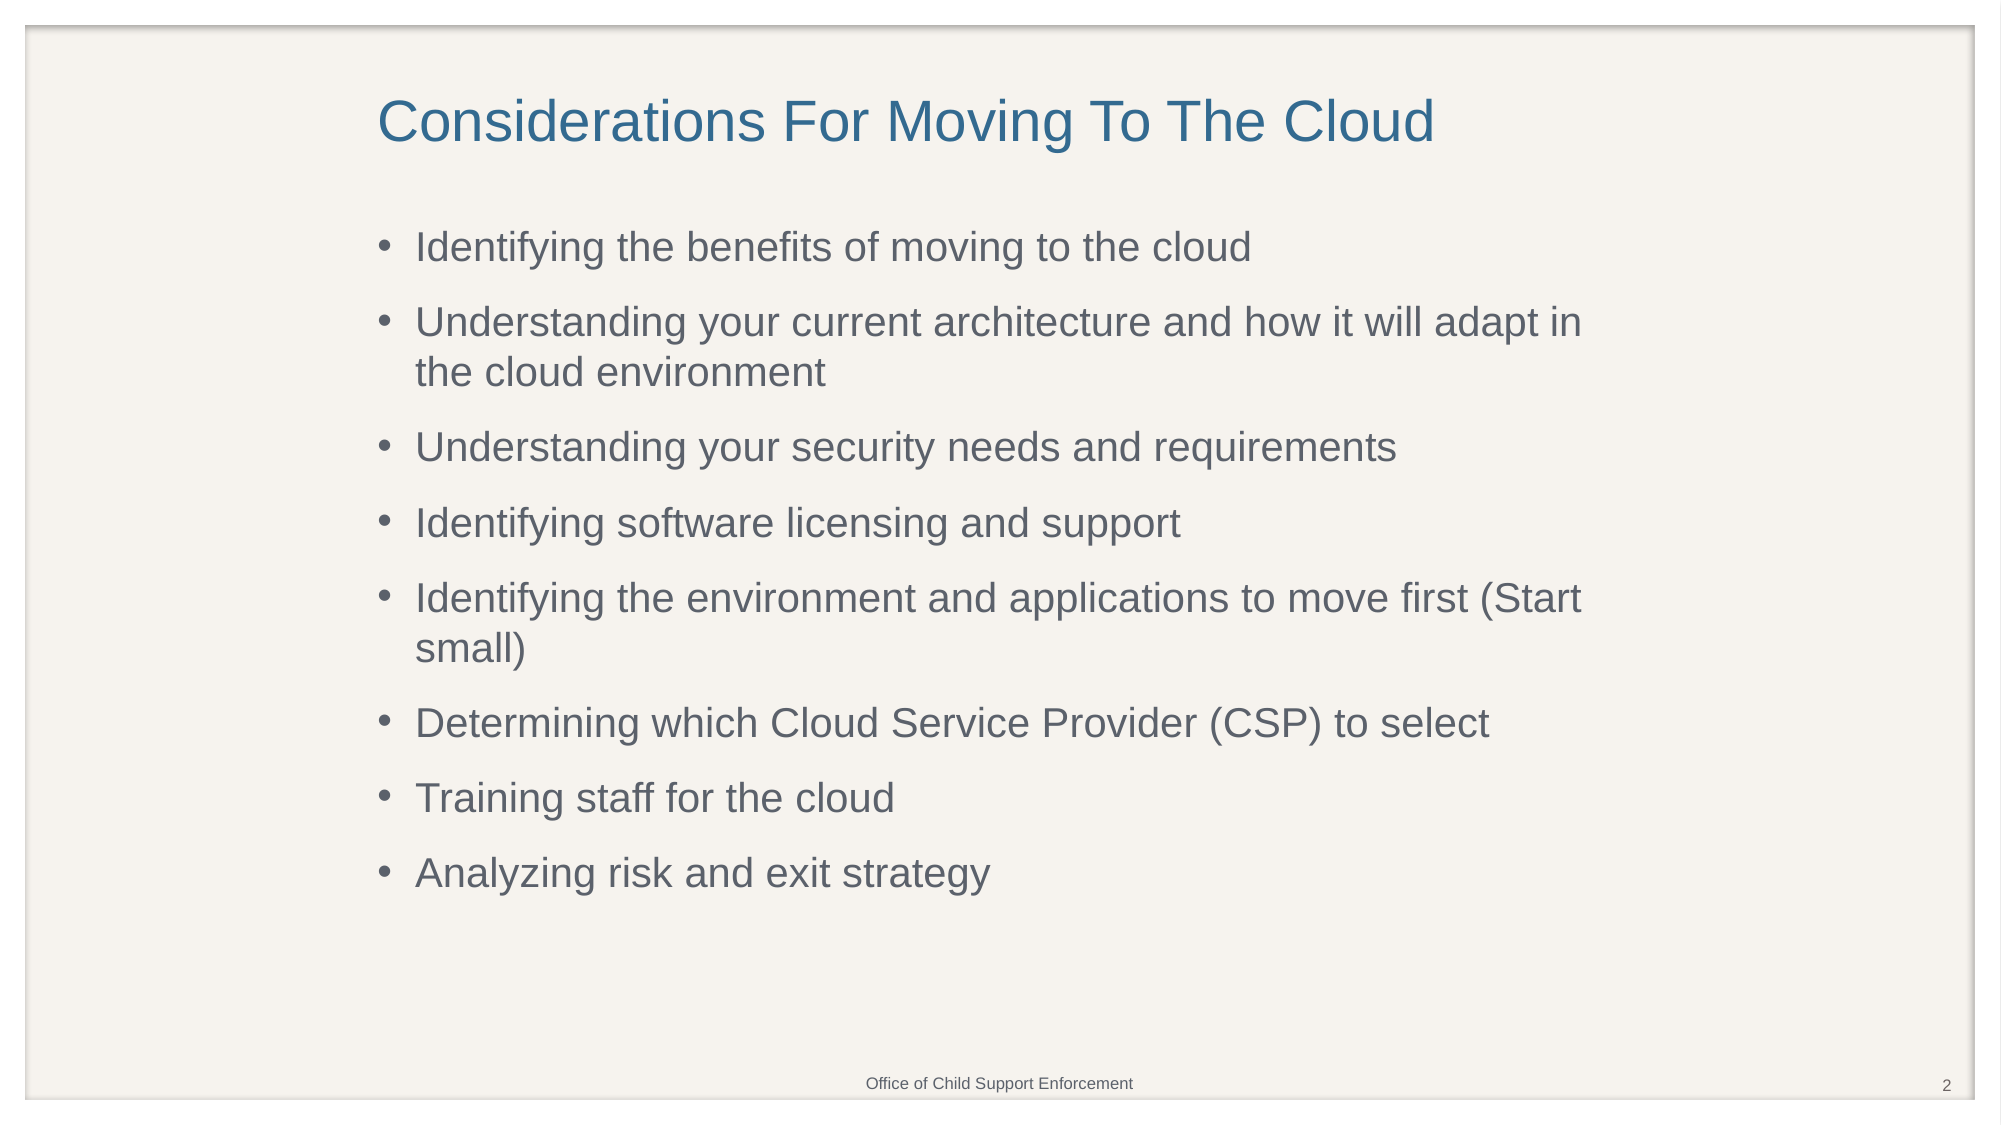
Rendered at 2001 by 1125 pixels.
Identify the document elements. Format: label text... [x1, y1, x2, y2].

slide_number 2 [1500, 1067, 1967, 1103]
title Considerations For Moving To The Cloud [362, 75, 1600, 161]
list Identifying the benefits of moving to the cloud Understanding your current architecture and how it will adapt in the cloud environment Understanding your security needs and requirements Identifying software licensing and support Identifying the environment and applications to move first (Start small) Determining which Cloud Service Provider (CSP) to select Training staff for the cloud Analyzing risk and exit strategy [362, 212, 1600, 1068]
